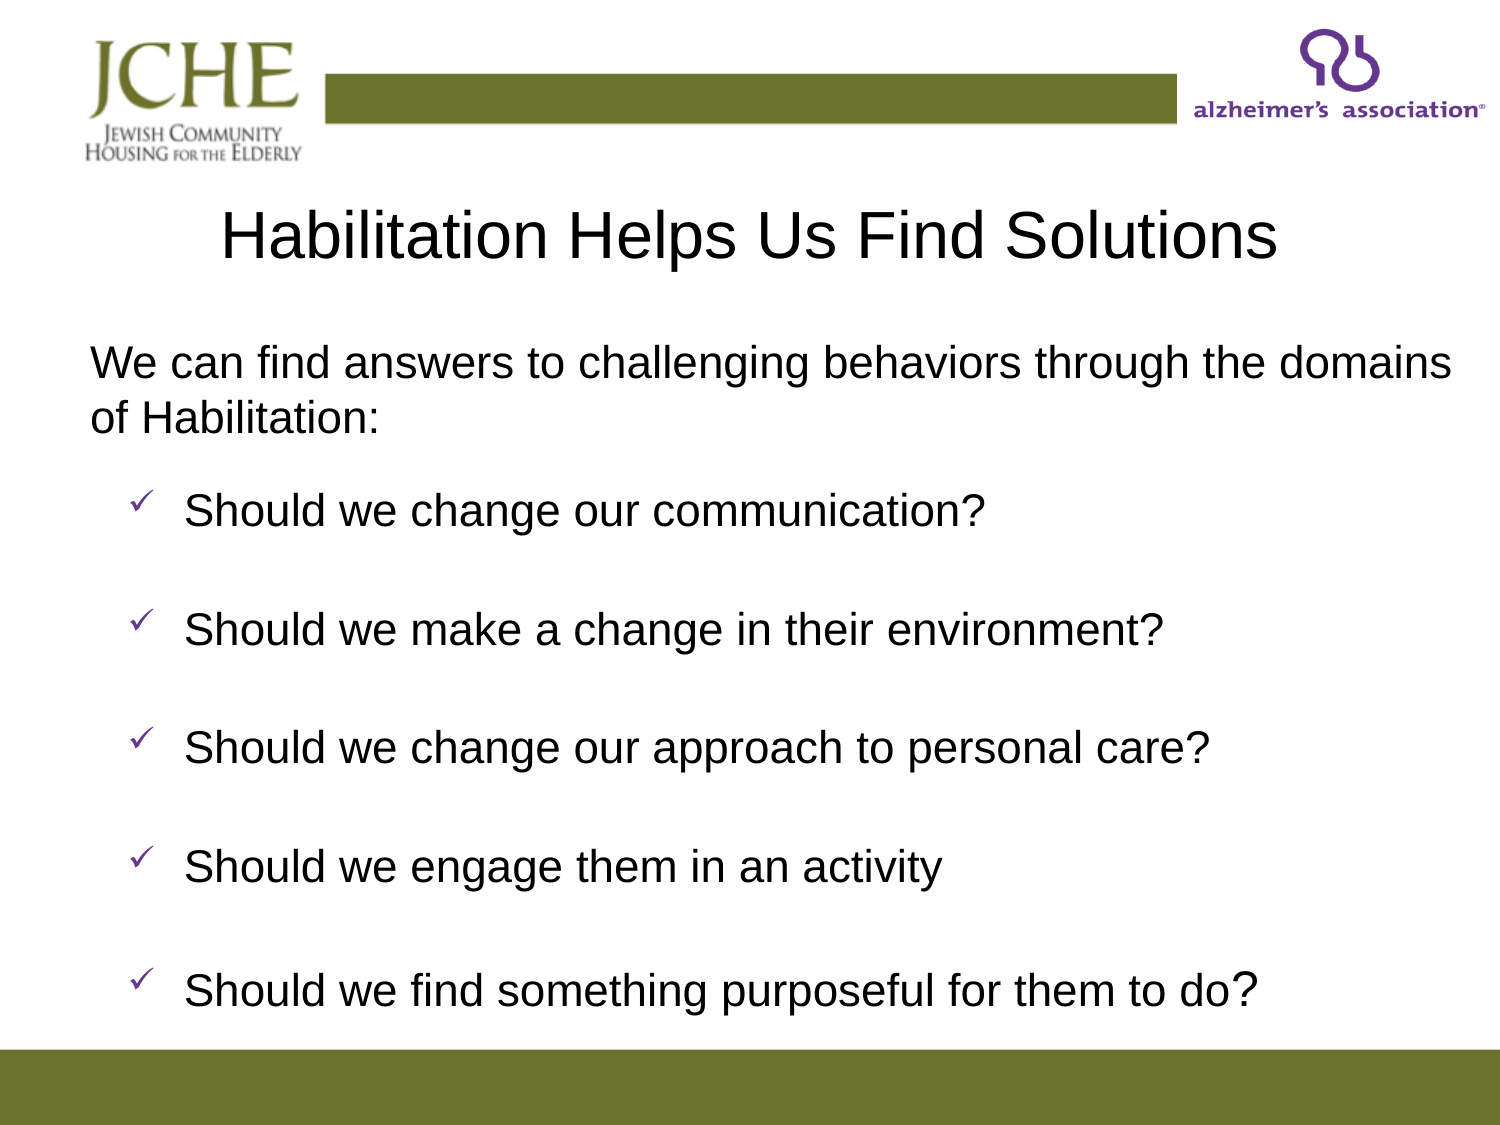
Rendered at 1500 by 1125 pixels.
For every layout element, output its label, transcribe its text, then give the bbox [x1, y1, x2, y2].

list We can find answers to challenging behaviors through the domains of Habilitation: Should we change our communication? Should we make a change in their environment? Should we change our approach to personal care? Should we engage them in an activity Should we find something purposeful for them to do? [75, 324, 1500, 1038]
title Habilitation Helps Us Find Solutions [0, 178, 1500, 280]
picture [0, 280, 1500, 1125]
picture [0, 0, 1500, 178]
